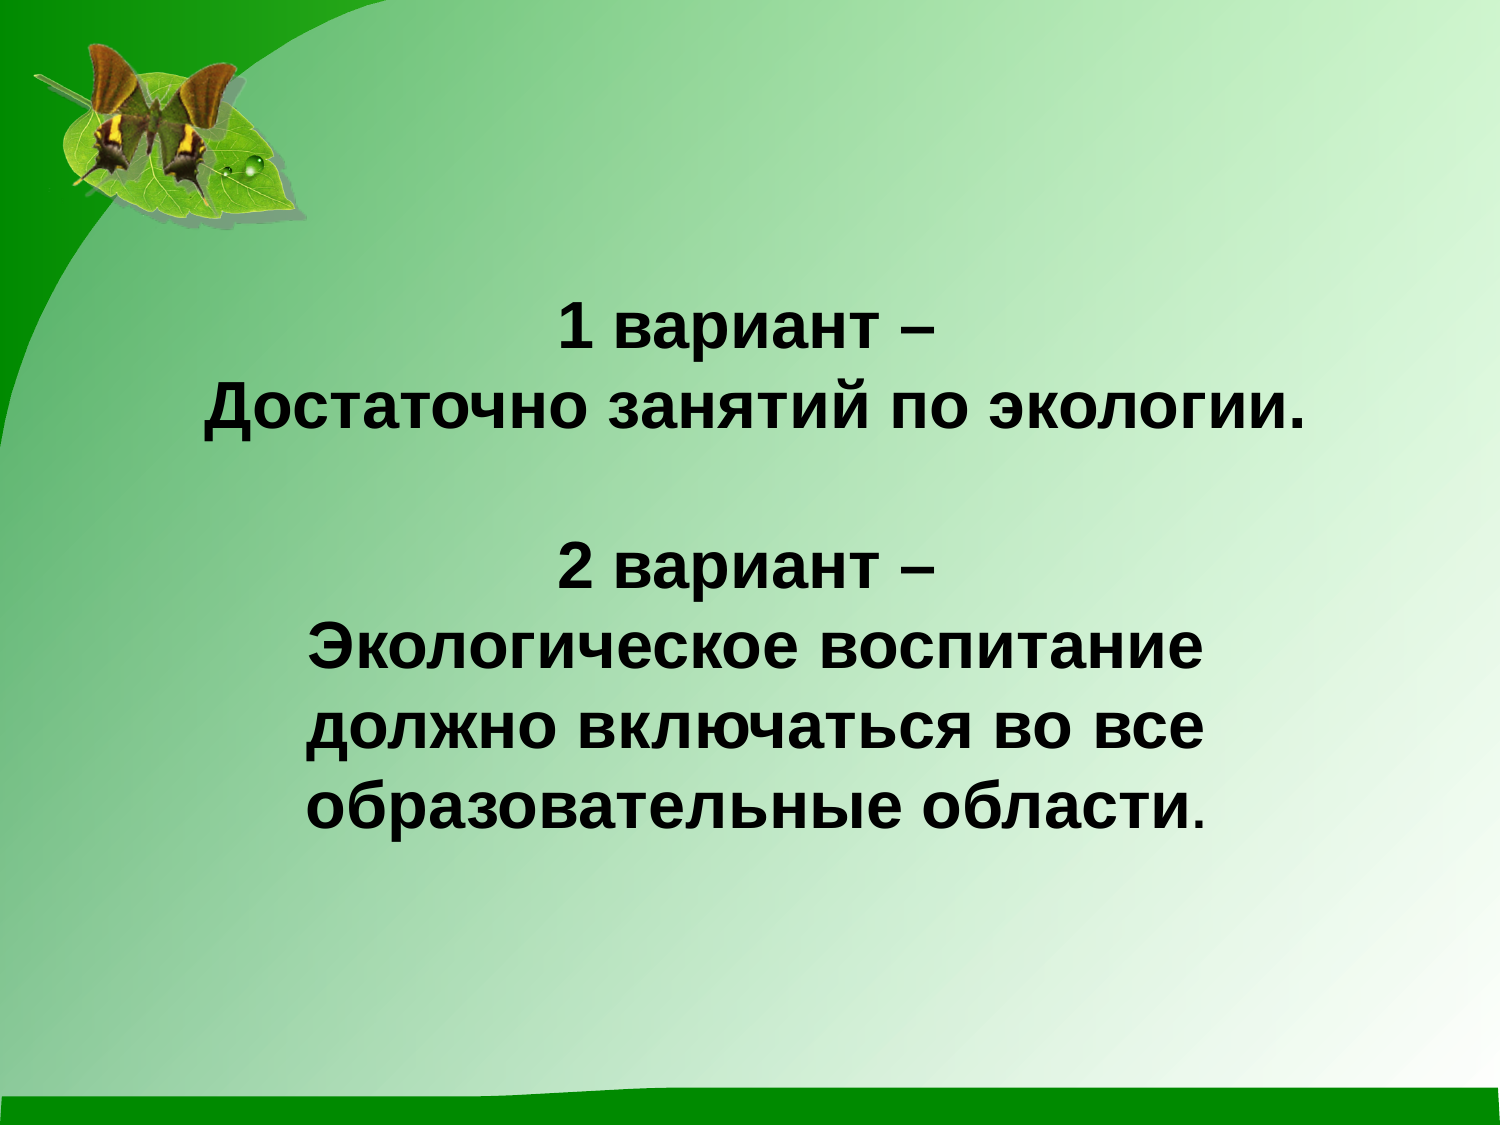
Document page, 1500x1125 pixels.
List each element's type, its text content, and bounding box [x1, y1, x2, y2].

text_box 1 вариант – Достаточно занятий по экологии. 2 вариант – Экологическое воспитание должно включаться во все образовательные области. [174, 274, 1338, 850]
picture [24, 37, 300, 229]
